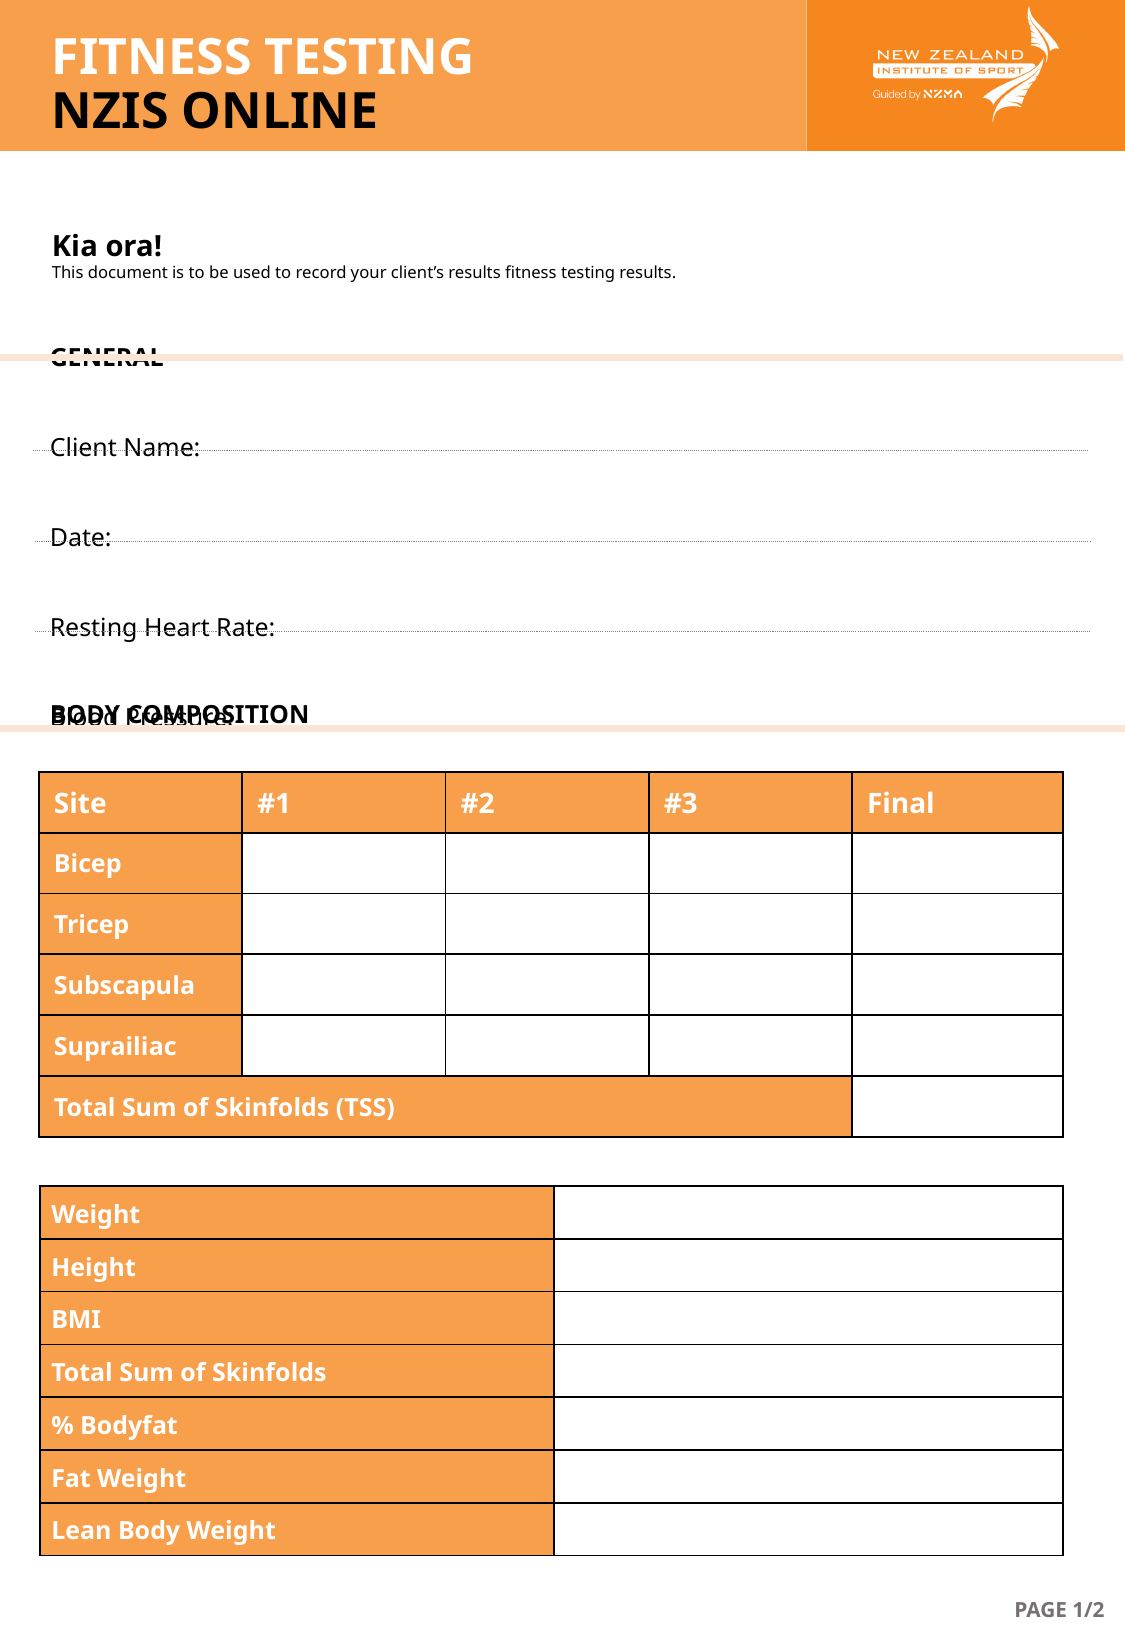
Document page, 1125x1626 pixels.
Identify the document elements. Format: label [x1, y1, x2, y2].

picture [873, 5, 1059, 122]
